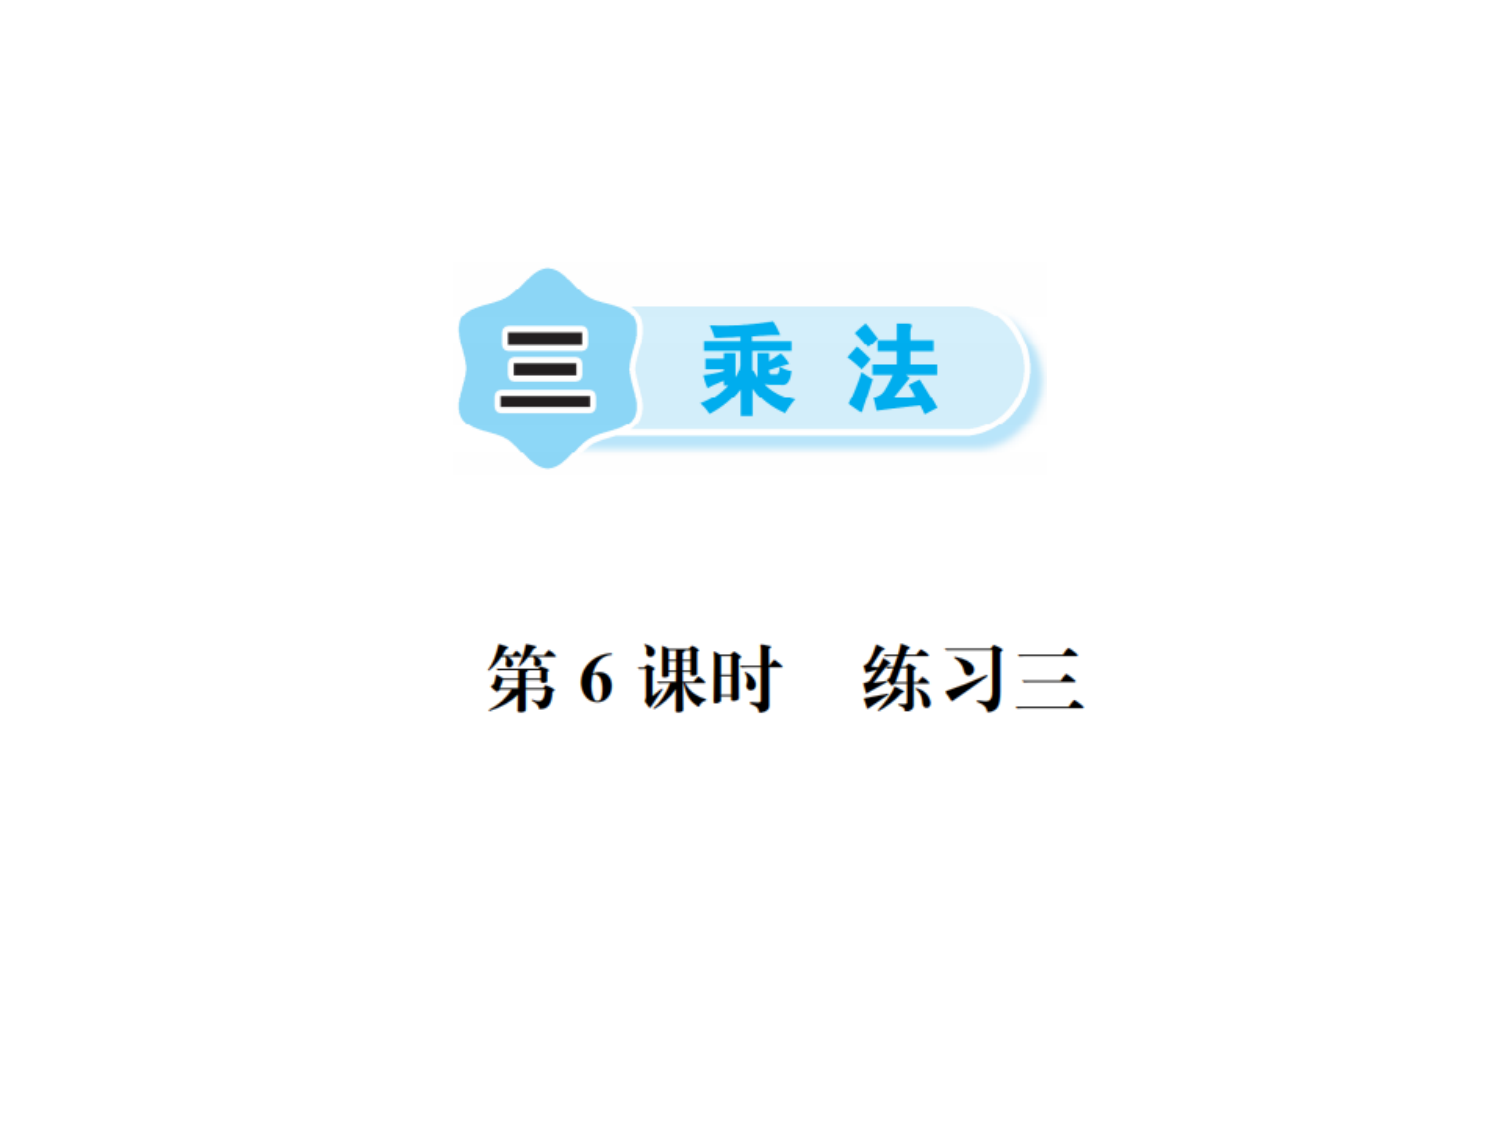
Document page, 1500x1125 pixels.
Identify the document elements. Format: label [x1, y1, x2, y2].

picture [454, 609, 1088, 721]
picture [453, 255, 1047, 484]
